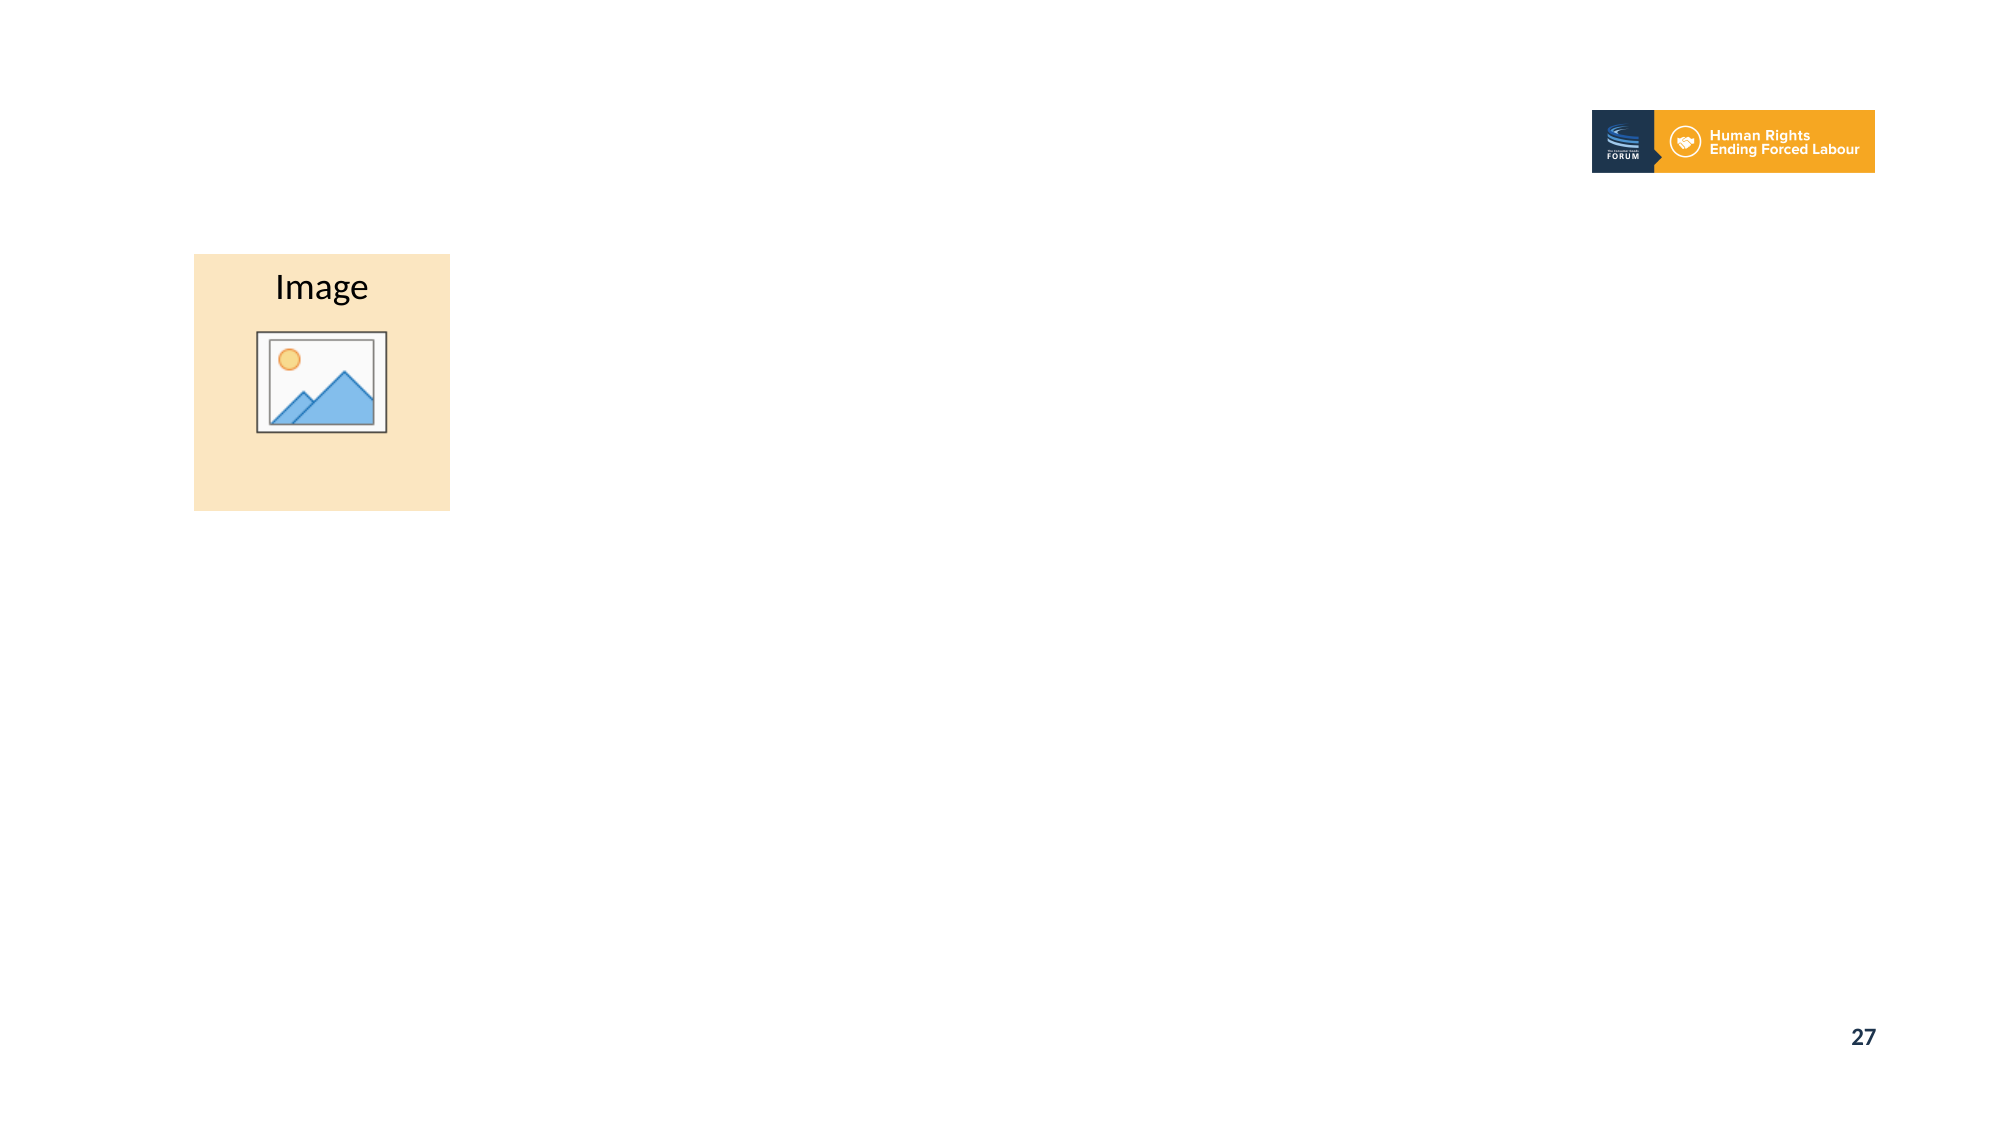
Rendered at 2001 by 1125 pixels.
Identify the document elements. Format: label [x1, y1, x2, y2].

picture [1592, 110, 1875, 173]
picture [193, 254, 451, 511]
